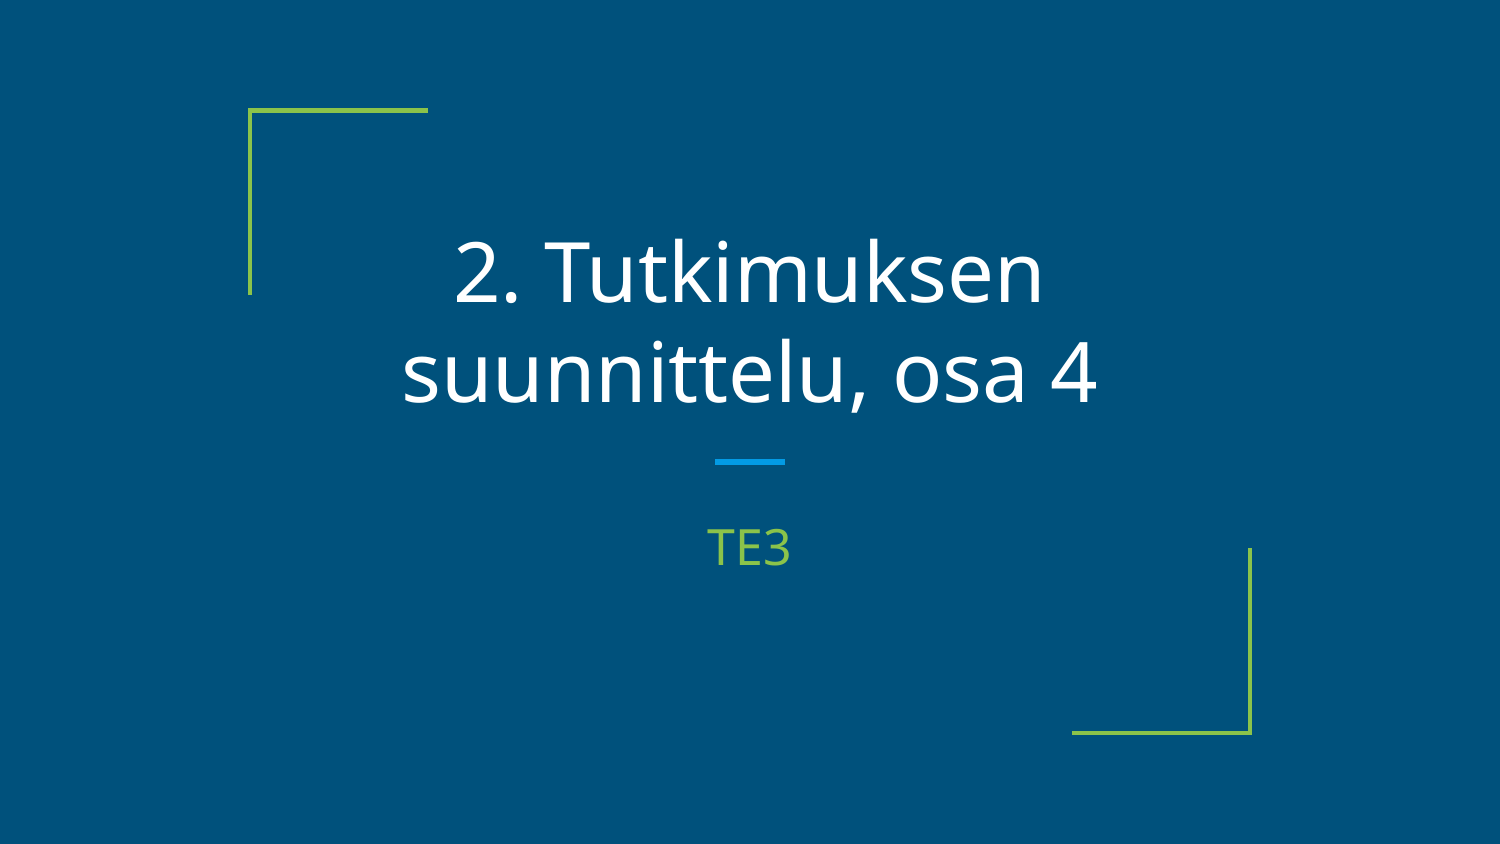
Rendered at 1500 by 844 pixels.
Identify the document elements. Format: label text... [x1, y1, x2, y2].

subtitle TE3 [275, 500, 1225, 650]
title 2. Tutkimuksen suunnittelu, osa 4 [275, 195, 1225, 435]
